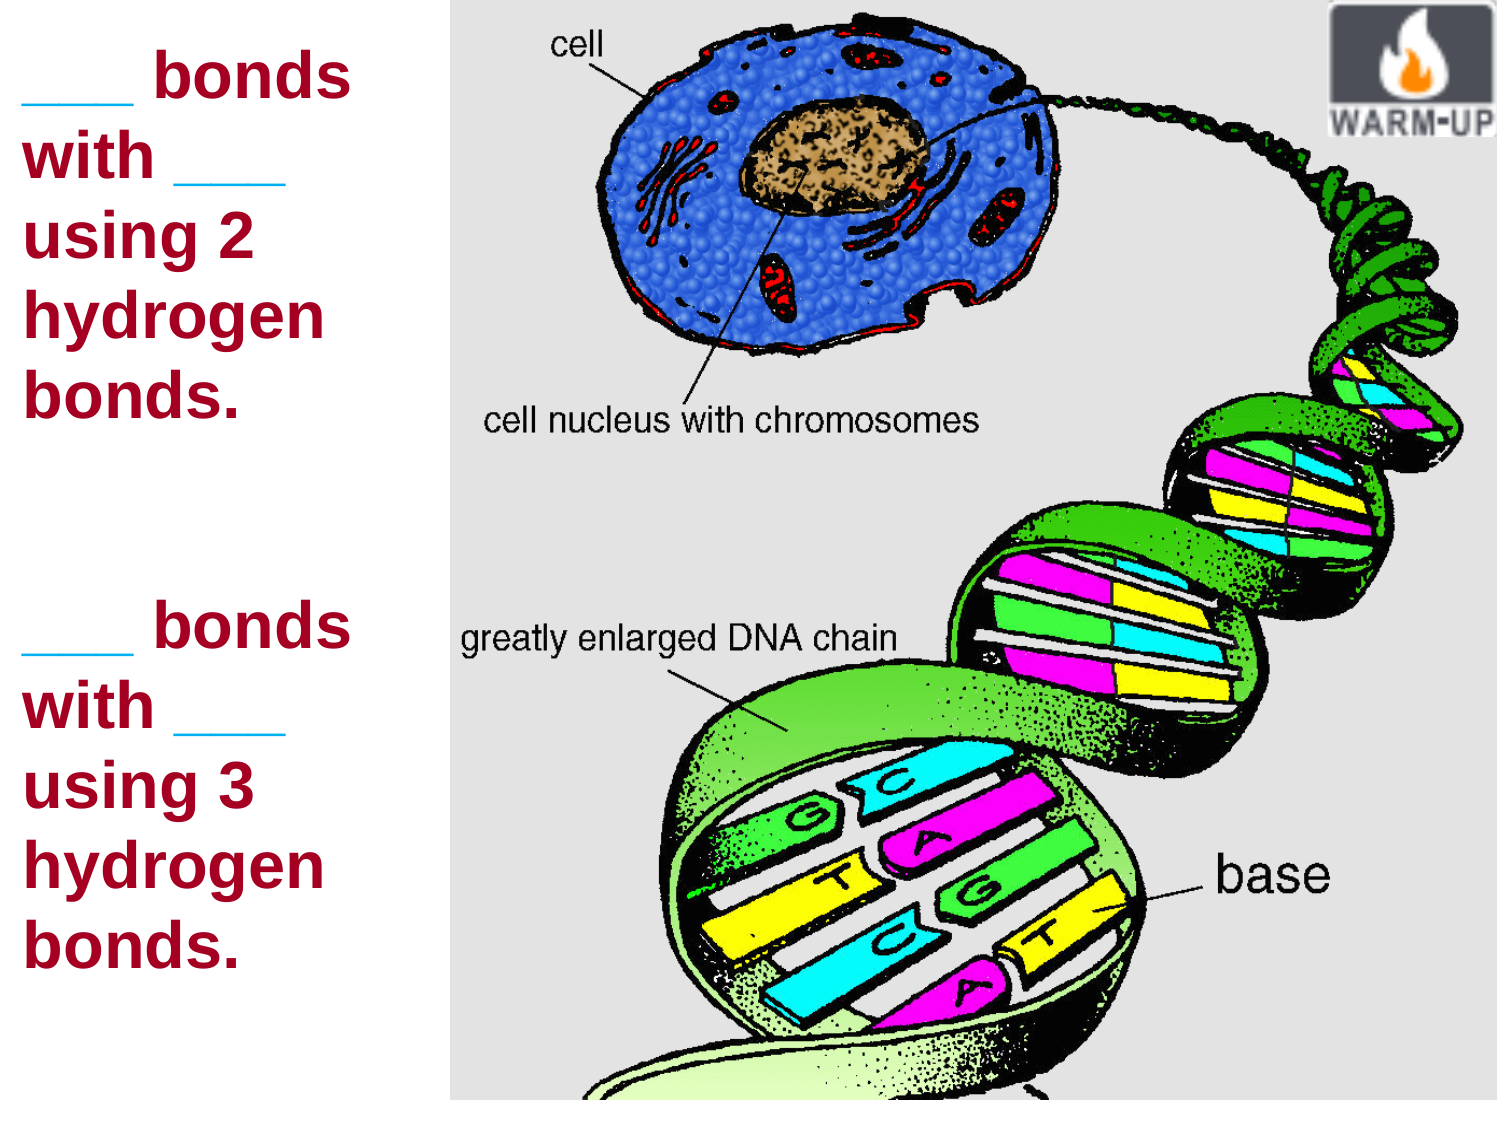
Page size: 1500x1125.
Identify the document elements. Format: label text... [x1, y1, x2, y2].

text_box ___ bonds with ___ using 3 hydrogen bonds. [7, 574, 444, 990]
picture [449, 0, 1497, 1101]
text_box ___ bonds with ___ using 2 hydrogen bonds. [7, 24, 444, 440]
